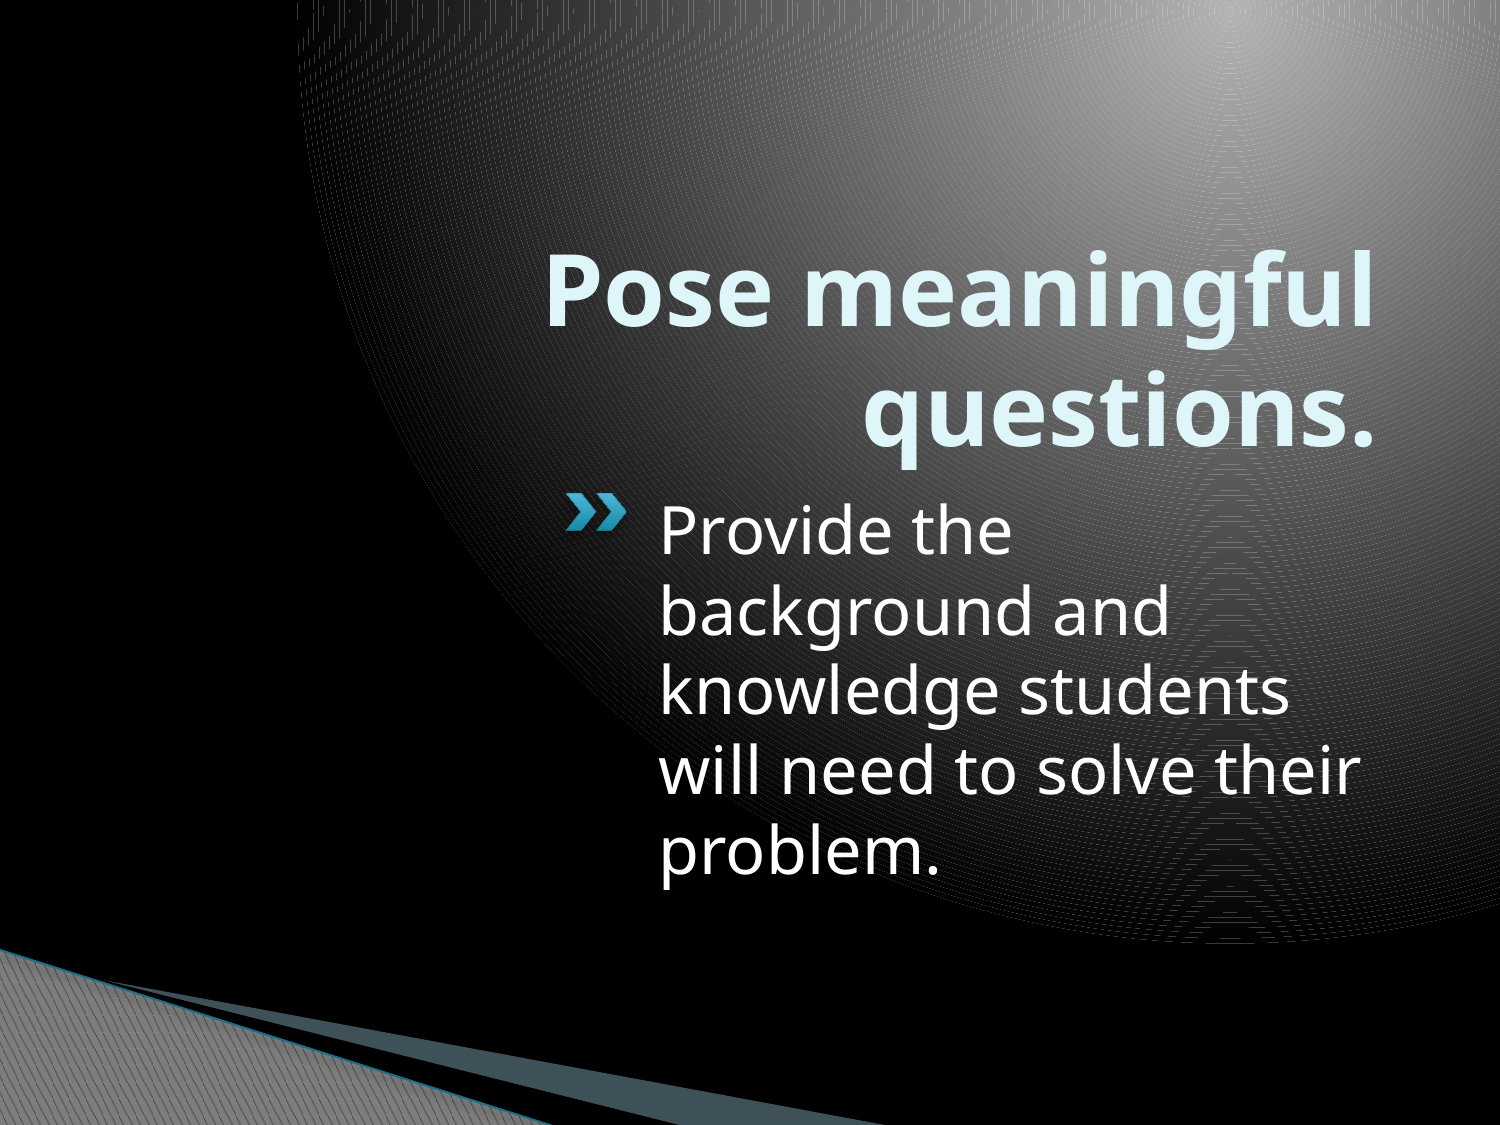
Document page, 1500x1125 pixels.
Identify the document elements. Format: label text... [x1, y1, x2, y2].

title Pose meaningful questions. [118, 173, 1394, 474]
picture [0, 952, 543, 1125]
list Provide the background and knowledge students will need to solve their problem. [643, 480, 1394, 913]
